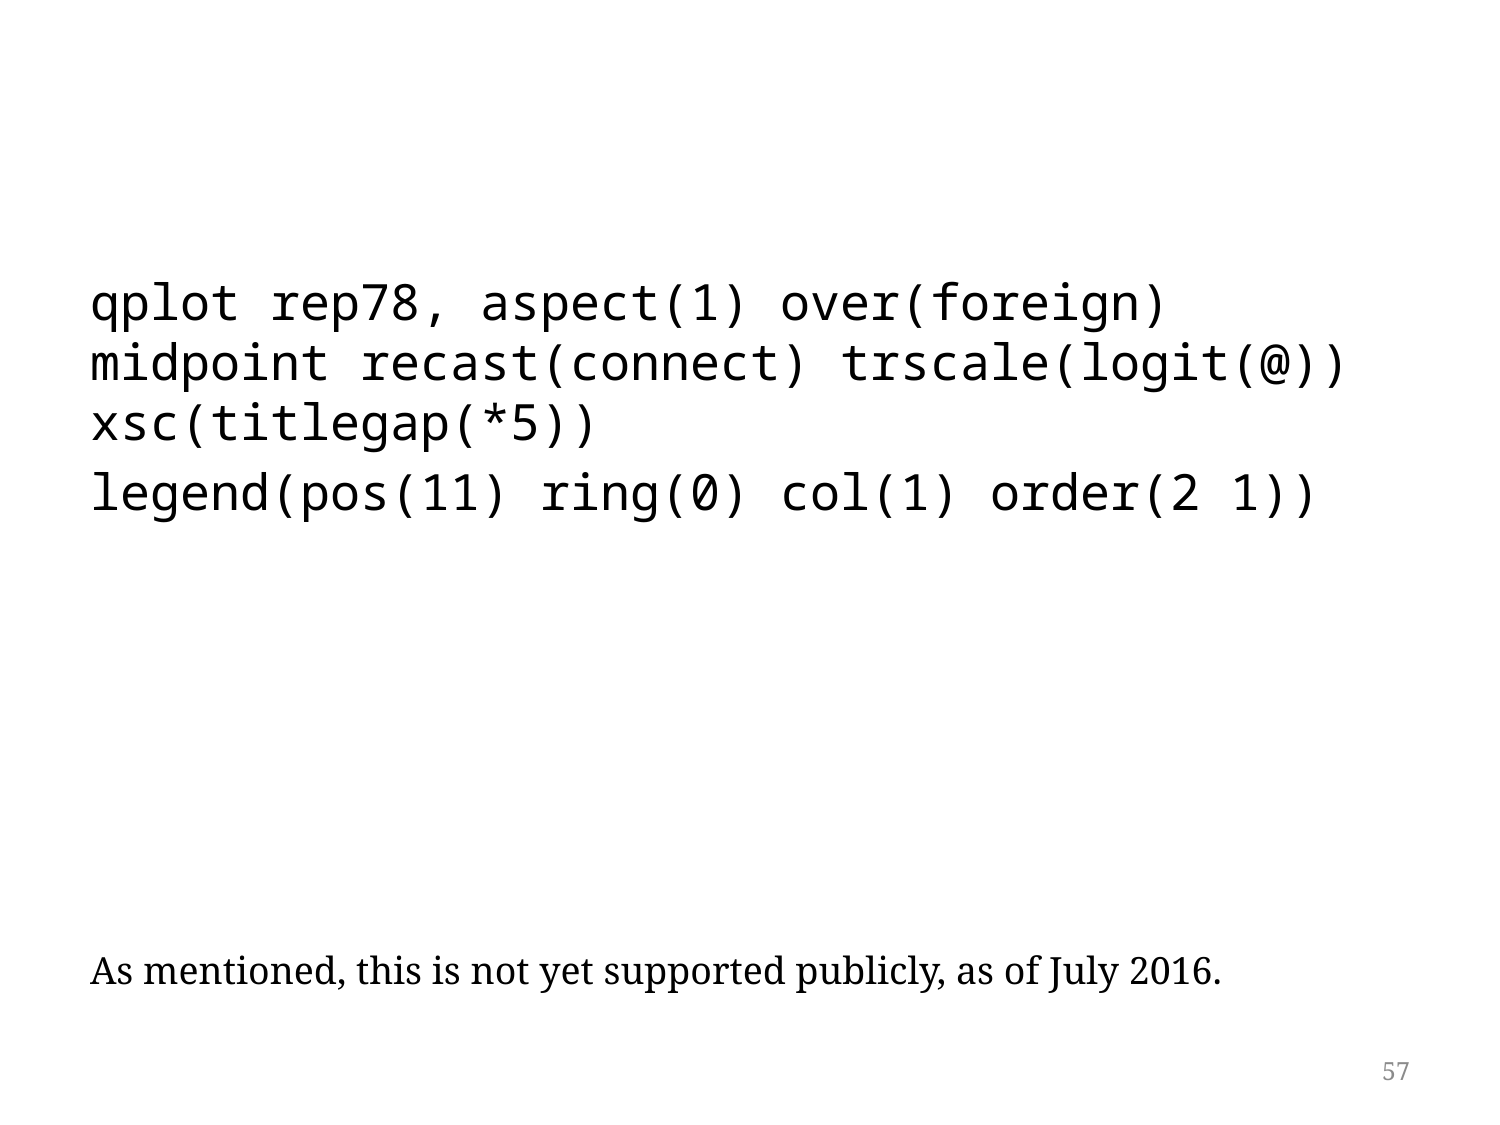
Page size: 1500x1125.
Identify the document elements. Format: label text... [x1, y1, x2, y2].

list qplot rep78, aspect(1) over(foreign) midpoint recast(connect) trscale(logit(@)) xsc(titlegap(*5)) legend(pos(11) ring(0) col(1) order(2 1)) As mentioned, this is not yet supported publicly, as of July 2016. [75, 262, 1425, 1005]
slide_number 57 [1074, 1042, 1425, 1103]
